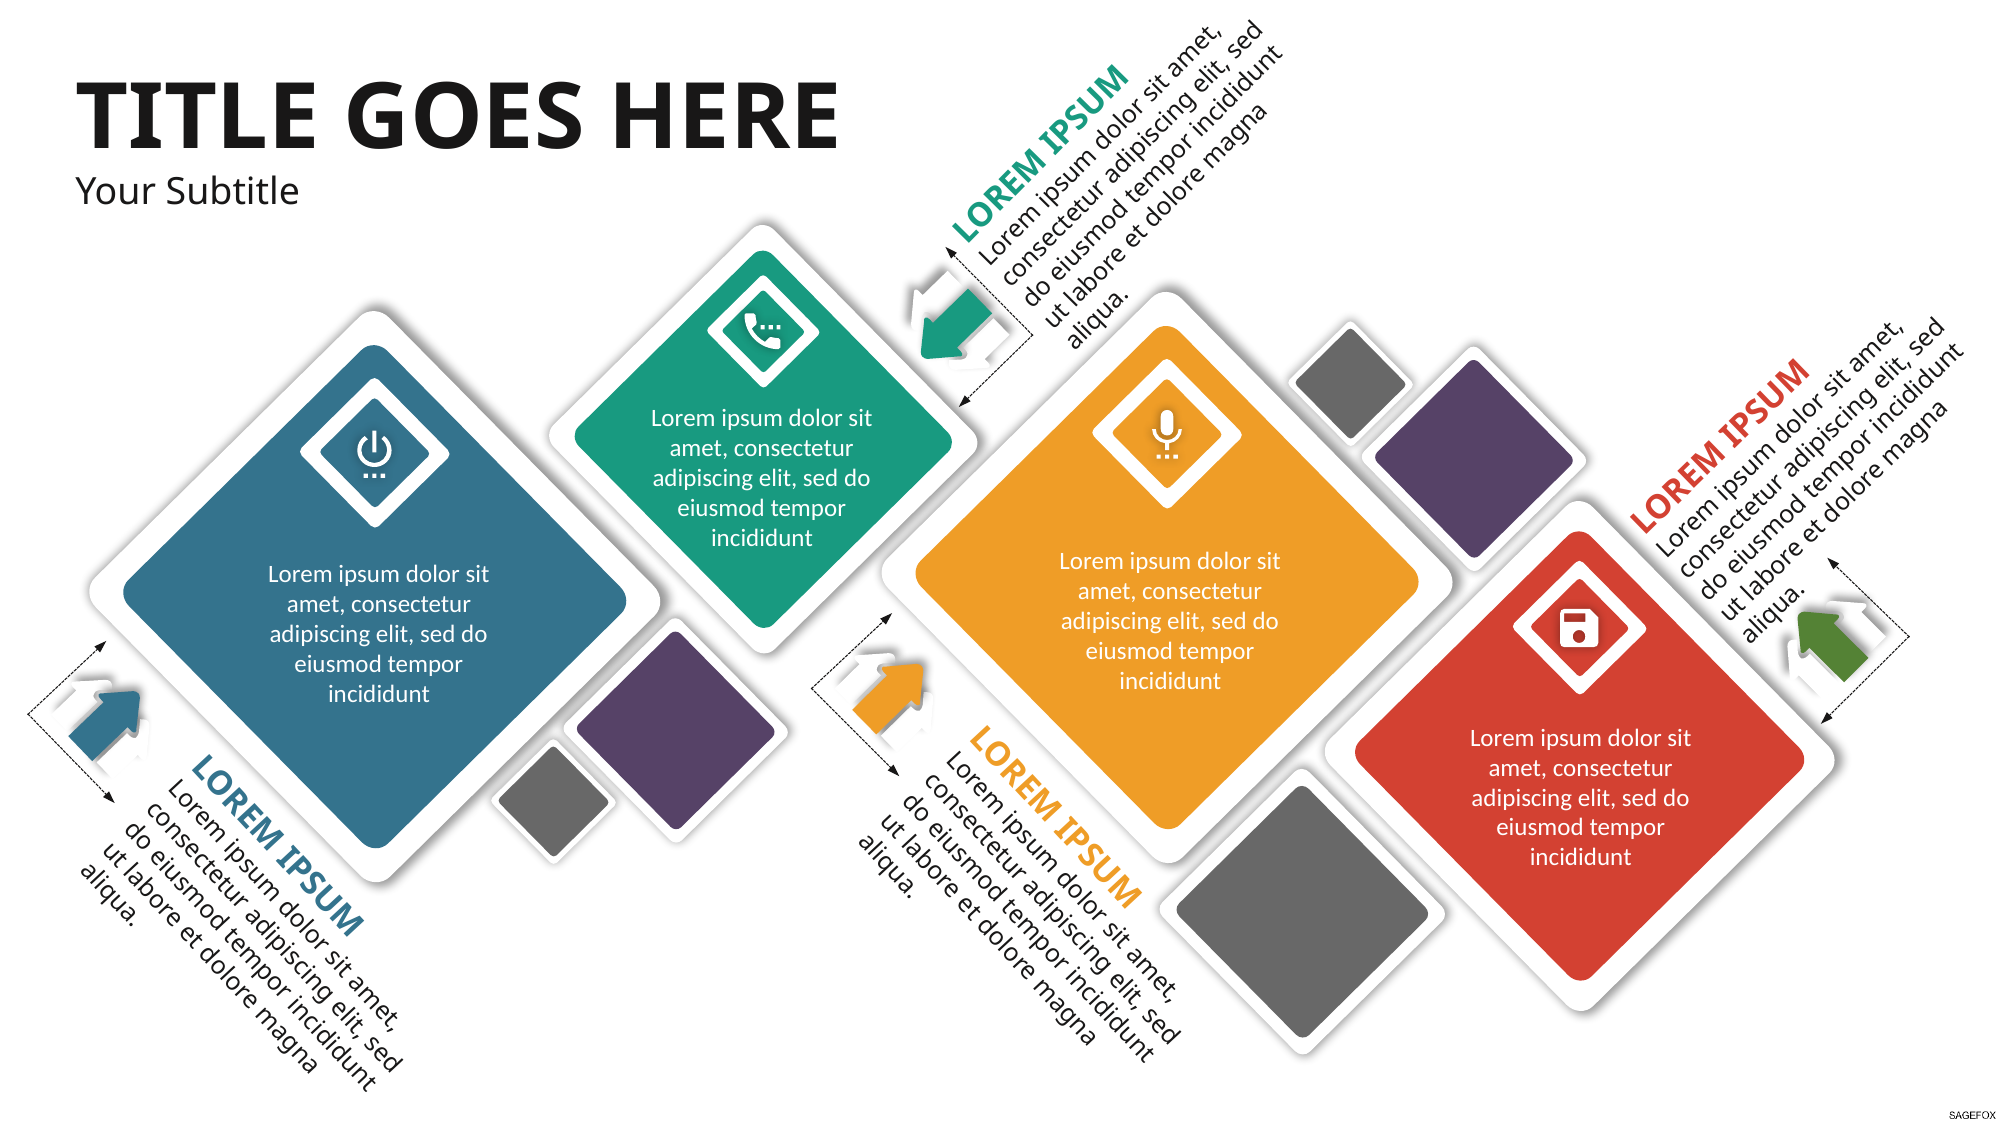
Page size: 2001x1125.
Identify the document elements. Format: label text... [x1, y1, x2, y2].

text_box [1395, 568, 1764, 944]
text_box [896, 0, 1222, 406]
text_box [1392, 376, 1555, 542]
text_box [1531, 578, 1628, 677]
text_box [508, 755, 599, 848]
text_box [320, 397, 429, 508]
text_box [1199, 806, 1406, 1017]
text_box TITLE GOES HERE Your Subtitle [60, 49, 896, 220]
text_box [960, 367, 1374, 788]
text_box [1305, 337, 1396, 430]
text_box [1113, 378, 1221, 489]
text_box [608, 281, 918, 597]
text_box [168, 386, 581, 807]
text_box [24, 643, 372, 1125]
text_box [808, 614, 1150, 1115]
picture [1924, 1102, 2000, 1123]
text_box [594, 647, 757, 813]
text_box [722, 290, 804, 373]
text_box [1613, 351, 2000, 723]
